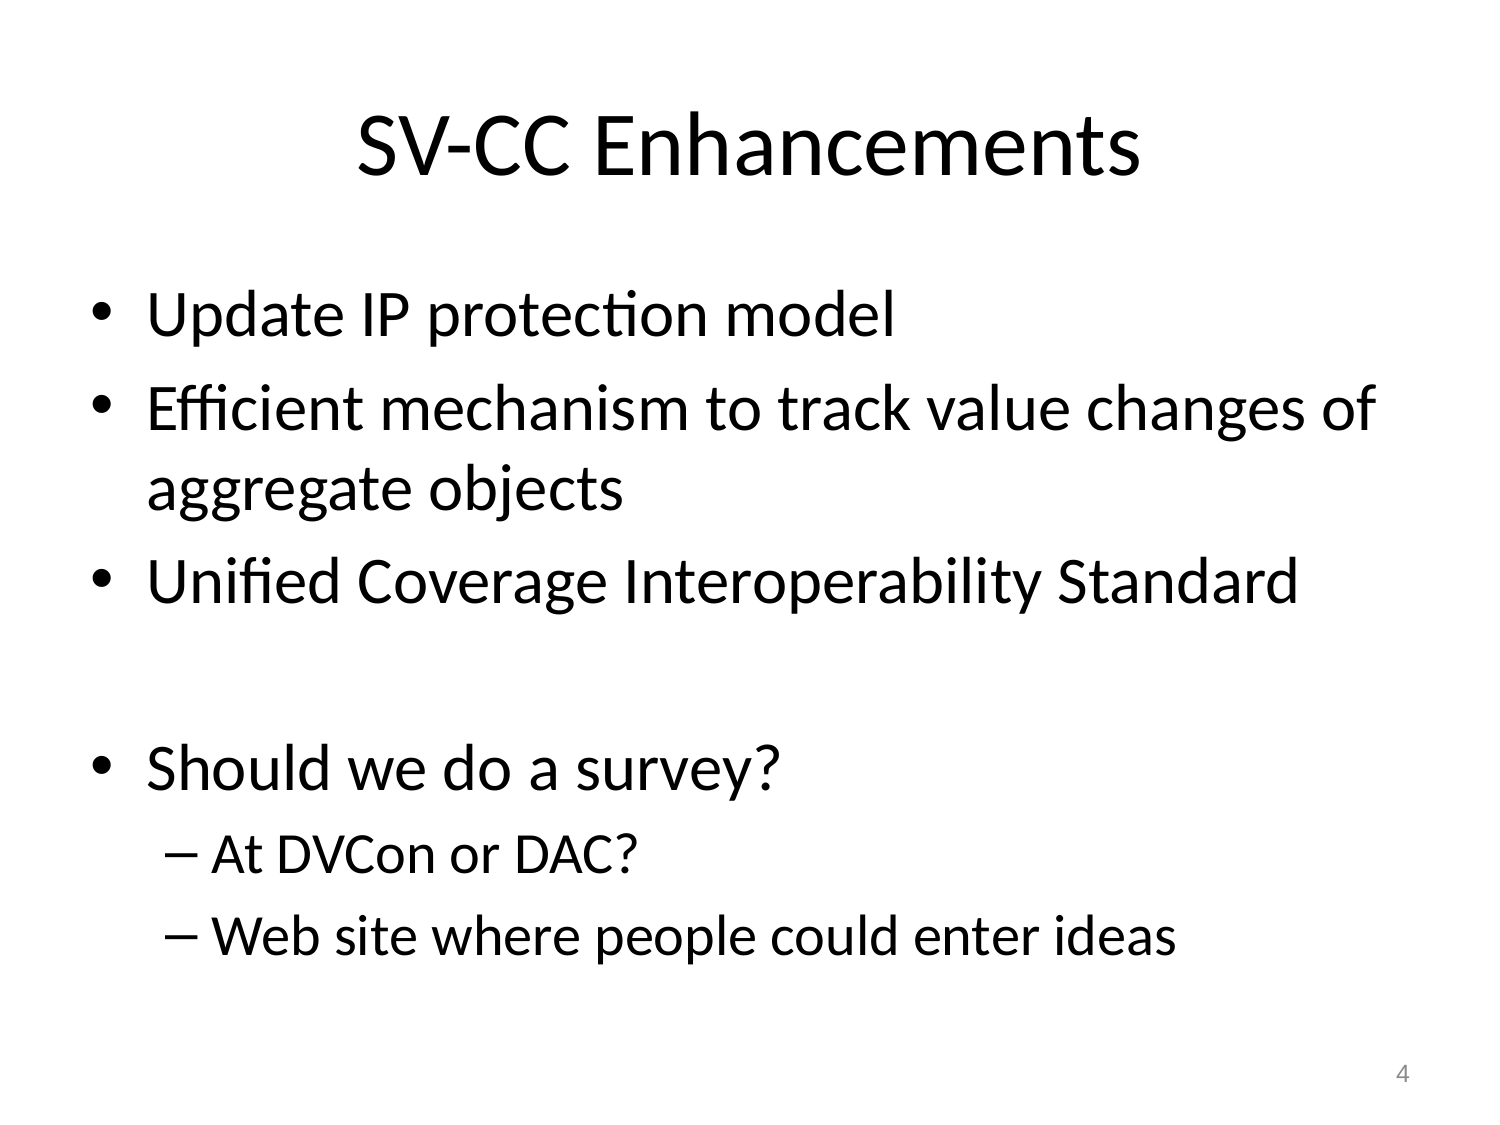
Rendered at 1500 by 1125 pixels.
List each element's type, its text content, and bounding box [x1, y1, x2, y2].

title SV-CC Enhancements [75, 45, 1425, 233]
slide_number 4 [1074, 1042, 1425, 1103]
list Update IP protection model Efficient mechanism to track value changes of aggregate objects Unified Coverage Interoperability Standard Should we do a survey? At DVCon or DAC? Web site where people could enter ideas [75, 262, 1425, 1005]
